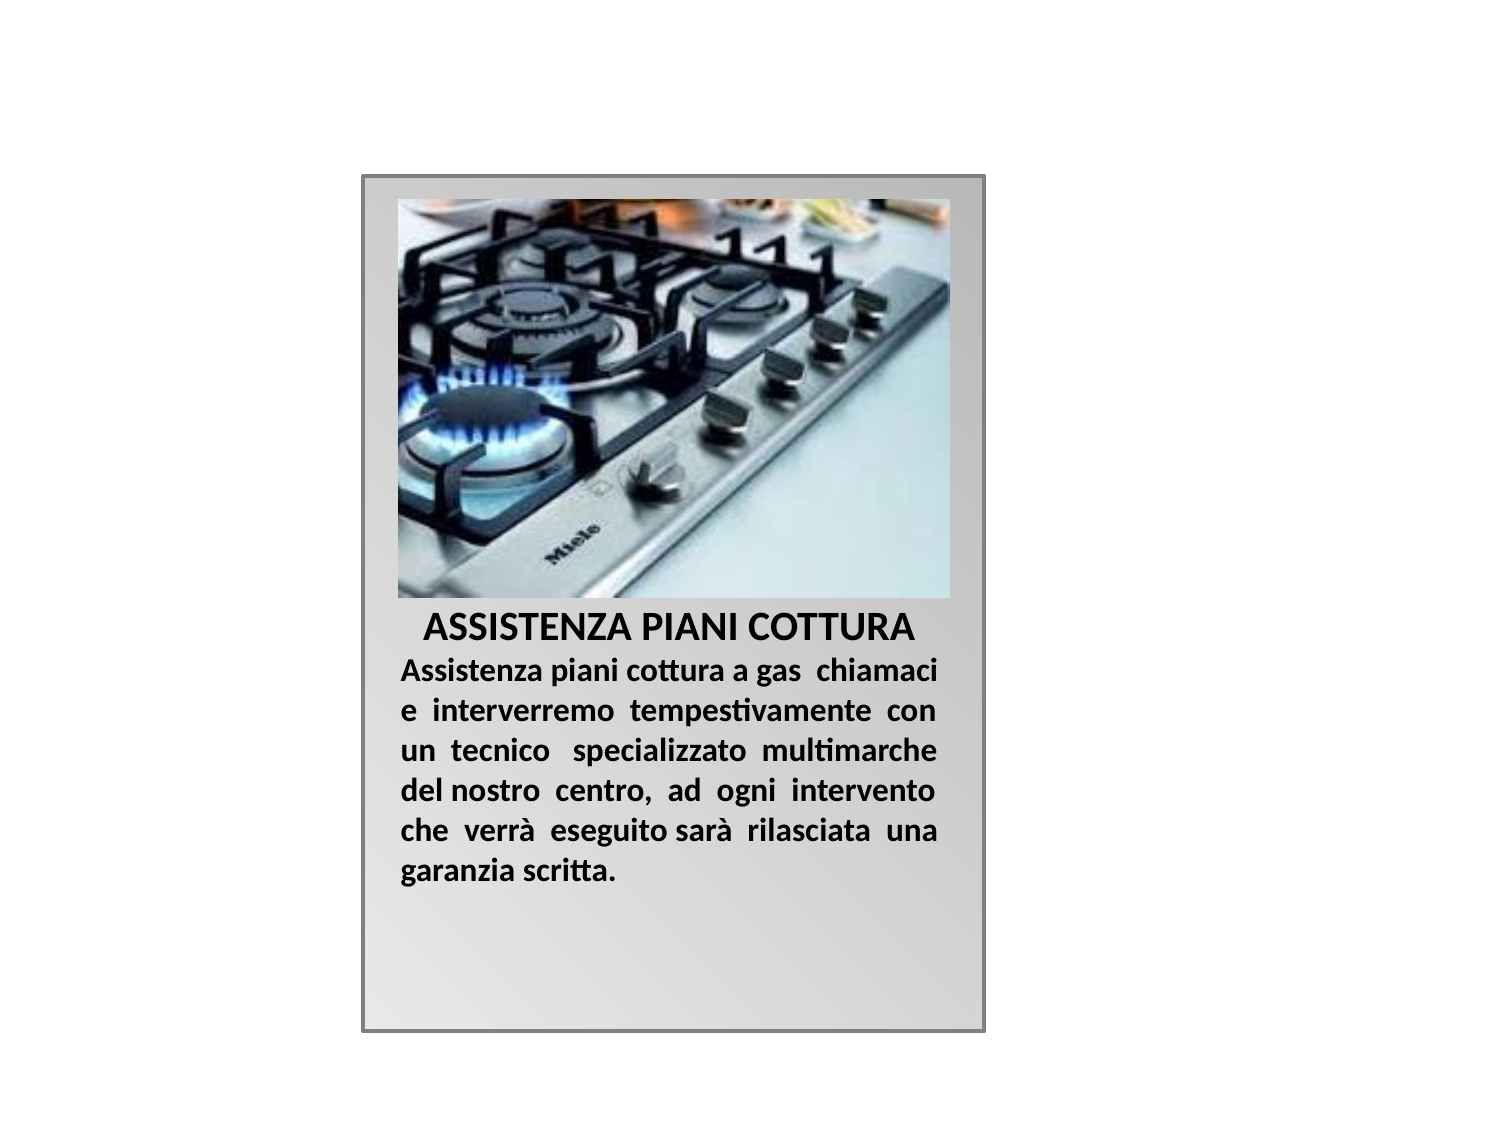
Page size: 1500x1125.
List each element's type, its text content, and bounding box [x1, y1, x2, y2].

text_box ASSISTENZA PIANI COTTURA Assistenza piani cottura a gas chiamaci e interverremo tempestivamente con un tecnico specializzato multimarche del nostro centro, ad ogni intervento che verrà eseguito sarà rilasciata una garanzia scritta. [361, 174, 986, 1033]
picture [398, 198, 950, 598]
